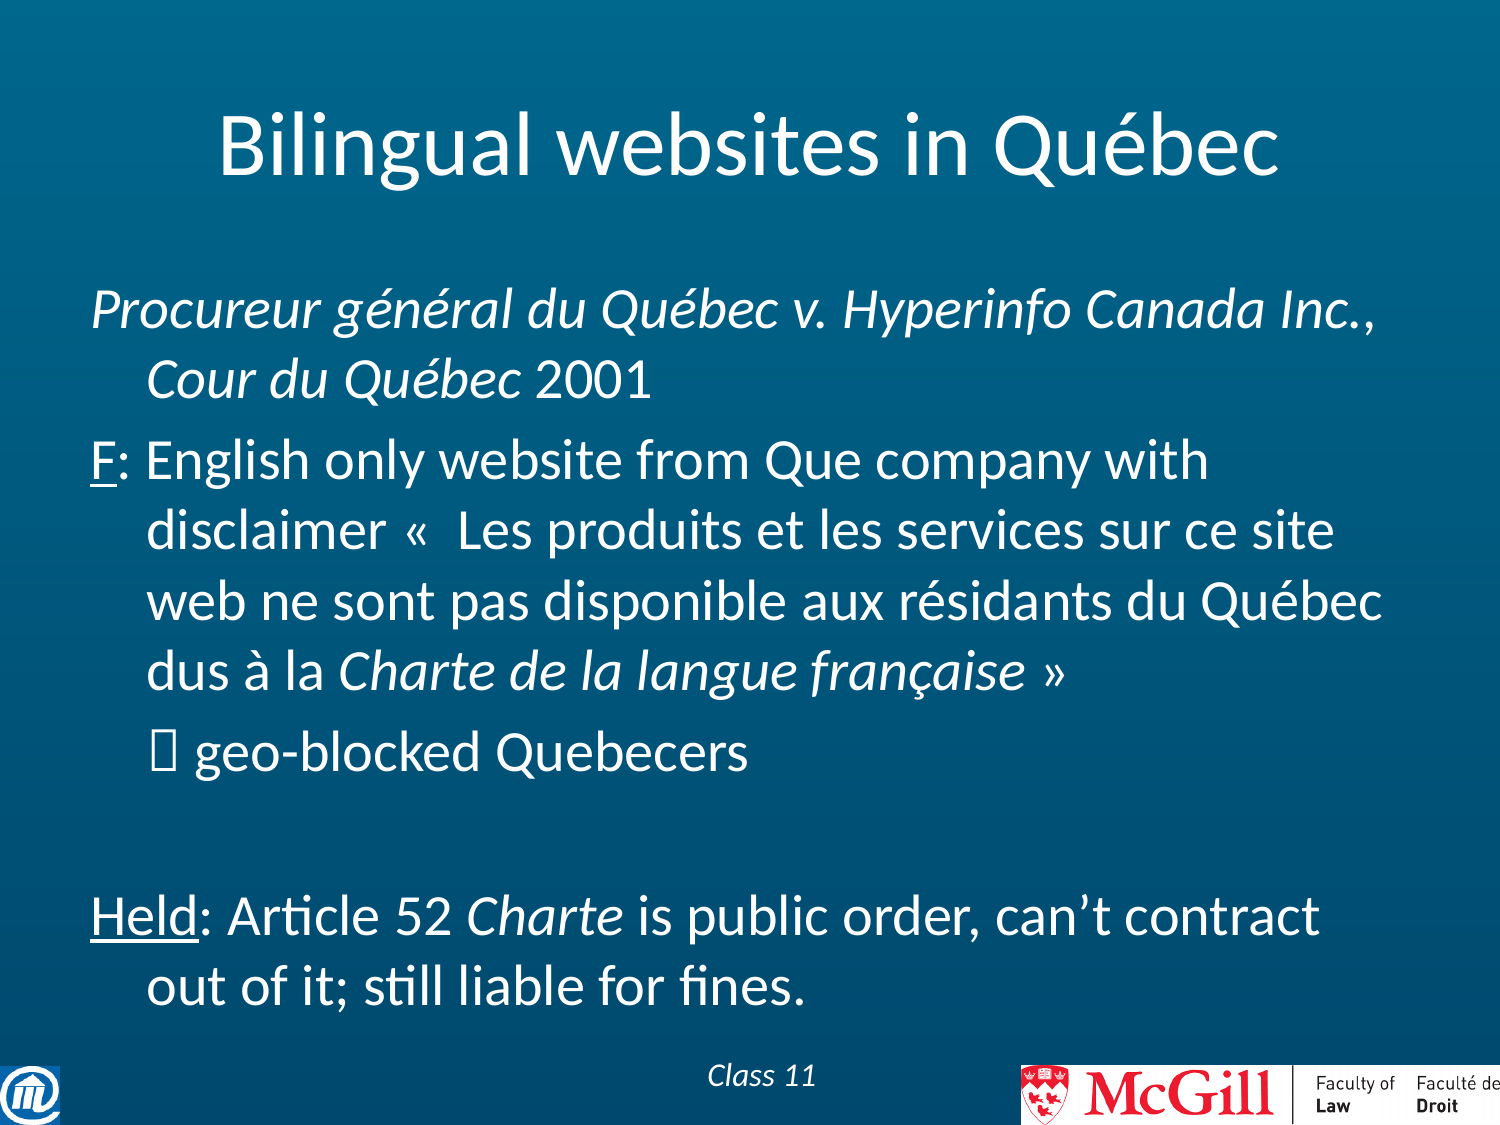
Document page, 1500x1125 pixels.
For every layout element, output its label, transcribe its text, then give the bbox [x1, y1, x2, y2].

picture [0, 1067, 59, 1125]
picture [1022, 1066, 1500, 1125]
title Bilingual websites in Québec [75, 45, 1425, 233]
footer Class 11 [490, 1042, 1034, 1103]
list Procureur général du Québec v. Hyperinfo Canada Inc., Cour du Québec 2001 F: English only website from Que company with disclaimer « Les produits et les services sur ce site web ne sont pas disponible aux résidants du Québec dus à la Charte de la langue française »  geo-blocked Quebecers Held: Article 52 Charte is public order, can’t contract out of it; still liable for fines. [75, 262, 1425, 1043]
